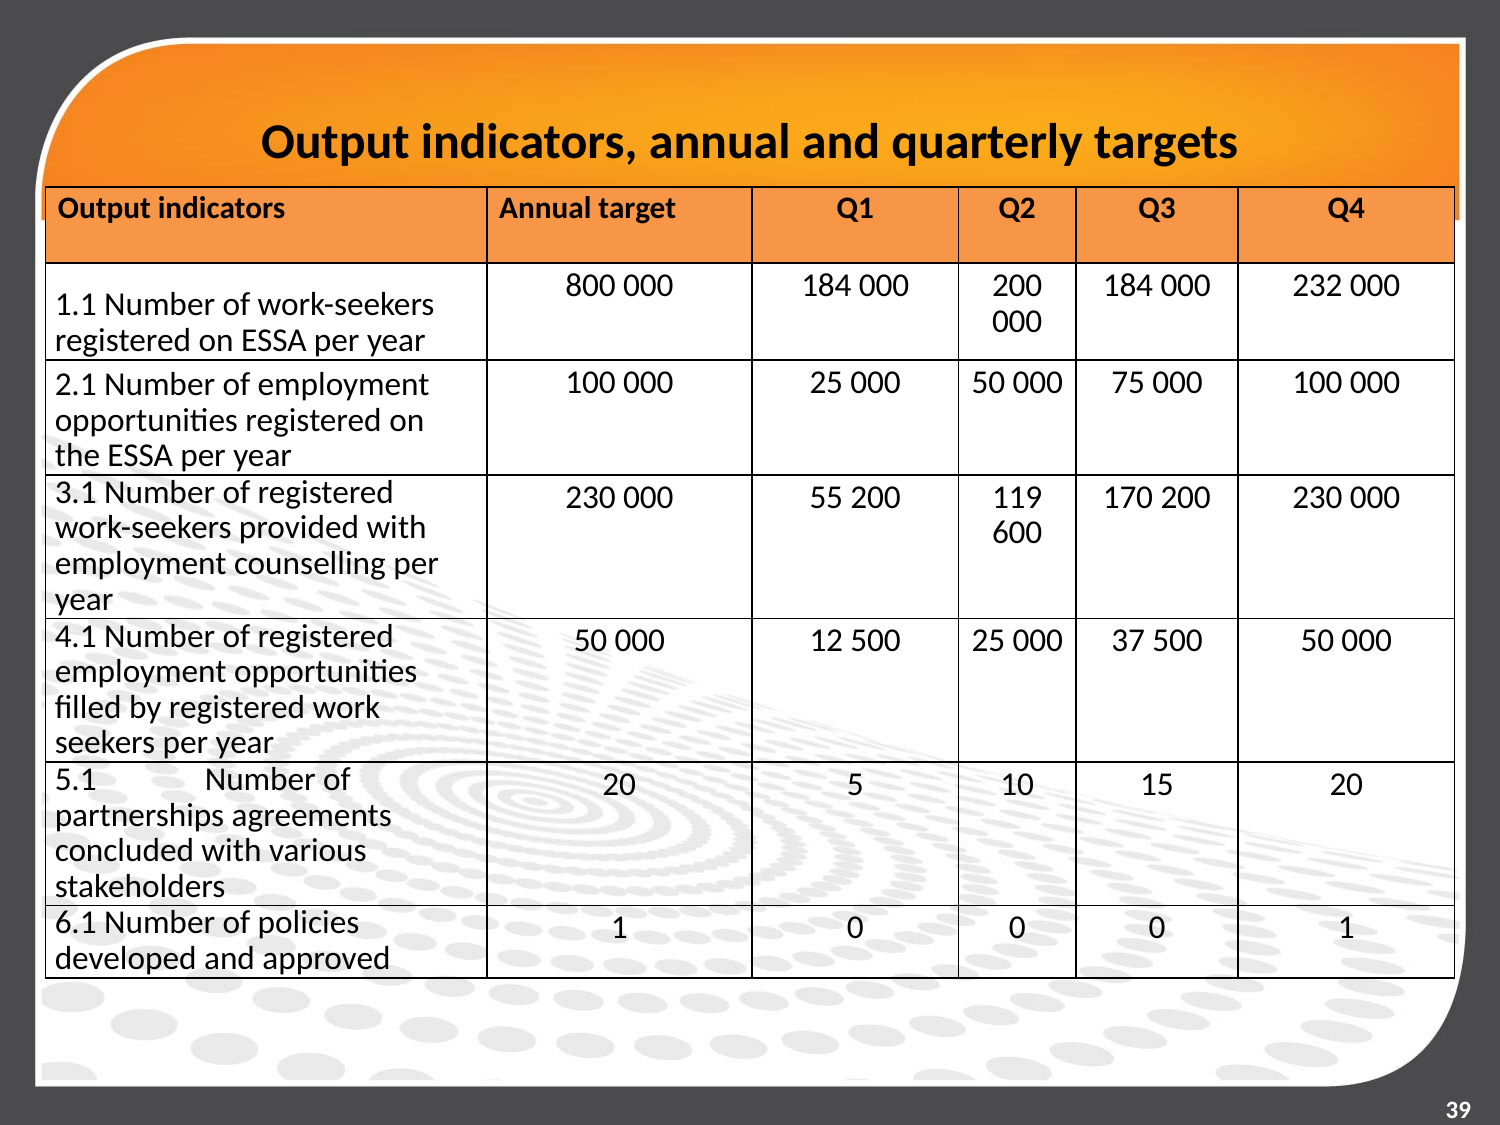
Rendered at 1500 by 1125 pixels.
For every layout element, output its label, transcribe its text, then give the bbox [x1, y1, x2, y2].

table_header Q2 [959, 188, 1075, 262]
table_cell 3.1 Number of registered work-seekers provided with employment counselling per year [46, 476, 486, 618]
table_cell 50 000 [959, 361, 1075, 474]
table_cell 6.1 Number of policies developed and approved [46, 906, 486, 977]
table_cell 232 000 [1239, 264, 1454, 359]
table_cell 4.1 Number of registered employment opportunities filled by registered work seekers per year [46, 619, 486, 761]
table_cell 170 200 [1077, 476, 1237, 618]
table_header Q3 [1077, 188, 1237, 262]
table_cell 100 000 [488, 361, 751, 474]
table_cell 20 [488, 763, 751, 905]
table_cell 1 [488, 906, 751, 977]
table_cell 50 000 [488, 619, 751, 761]
table_cell 1 [1239, 906, 1454, 977]
table_cell 25 000 [753, 361, 958, 474]
table_header Output indicators [46, 188, 486, 262]
picture [0, 0, 1500, 1125]
table_cell 230 000 [1239, 476, 1454, 618]
table_cell 230 000 [488, 476, 751, 618]
table_cell 184 000 [1077, 264, 1237, 359]
table_cell 1.1 Number of work-seekers registered on ESSA per year [46, 264, 486, 359]
table_cell 12 500 [753, 619, 958, 761]
table_cell 10 [959, 763, 1075, 905]
table_cell 20 [1239, 763, 1454, 905]
table_header Q1 [753, 188, 958, 262]
table_cell 100 000 [1239, 361, 1454, 474]
table_cell 37 500 [1077, 619, 1237, 761]
table_cell 0 [1077, 906, 1237, 977]
table_cell 184 000 [753, 264, 958, 359]
table_header Annual target [488, 188, 751, 262]
table_cell 55 200 [753, 476, 958, 618]
table_cell 2.1 Number of employment opportunities registered on the ESSA per year [46, 361, 486, 474]
table_cell 75 000 [1077, 361, 1237, 474]
table_cell 800 000 [488, 264, 751, 359]
title Output indicators, annual and quarterly targets [74, 44, 1426, 186]
table_cell 5.1 Number of partnerships agreements concluded with various stakeholders [46, 763, 486, 905]
table_cell 5 [753, 763, 958, 905]
table_cell 0 [959, 906, 1075, 977]
table_cell 50 000 [1239, 619, 1454, 761]
table_cell 15 [1077, 763, 1237, 905]
table_cell 25 000 [959, 619, 1075, 761]
table_cell 200 000 [959, 264, 1075, 359]
table_cell 119 600 [959, 476, 1075, 618]
table_cell 0 [753, 906, 958, 977]
slide_number 39 [1136, 1078, 1487, 1125]
table_header Q4 [1239, 188, 1454, 262]
